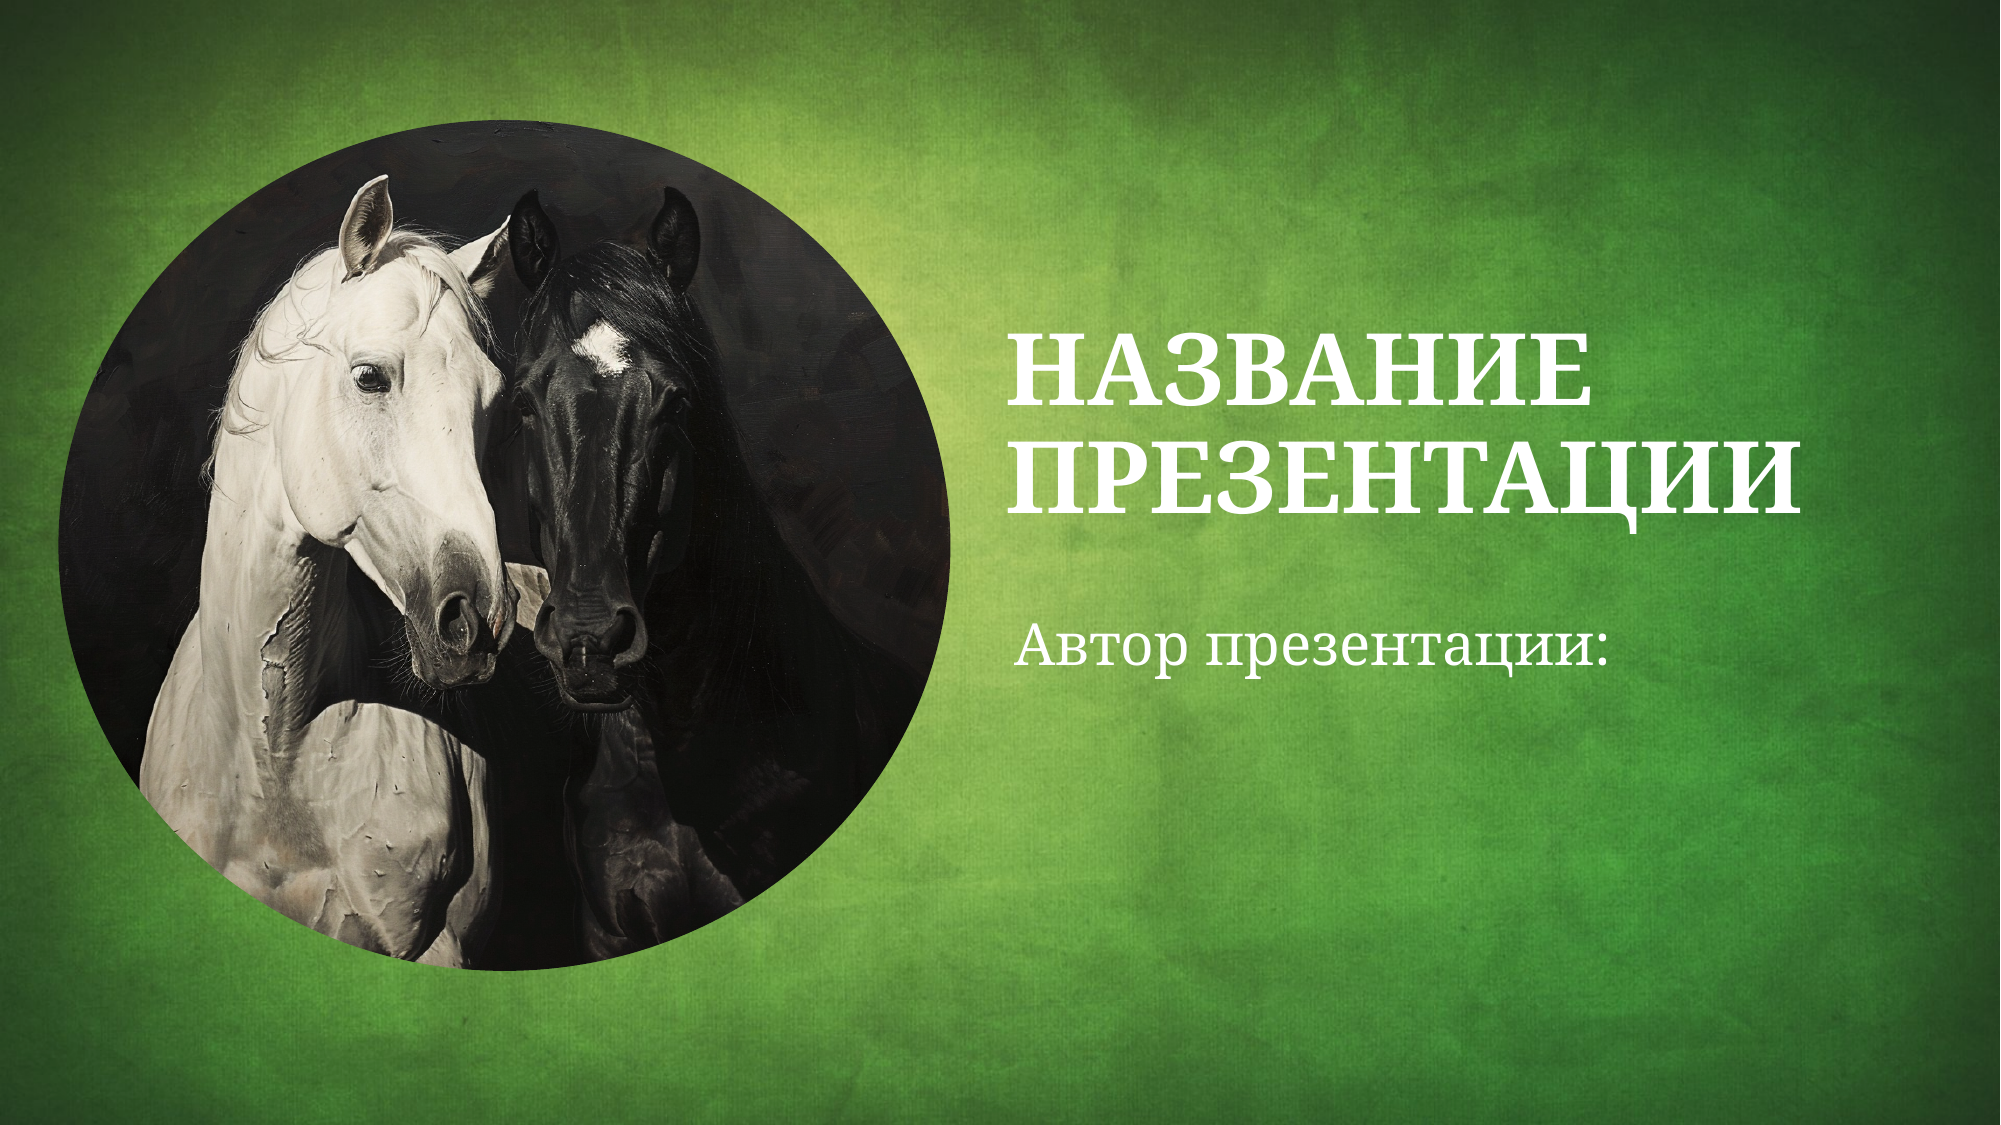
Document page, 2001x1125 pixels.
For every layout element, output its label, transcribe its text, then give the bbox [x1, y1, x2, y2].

picture [58, 119, 951, 971]
text_box Автор презентации: [999, 599, 1793, 685]
text_box НАЗВАНИЕ ПРЕЗЕНТАЦИИ [990, 312, 1953, 601]
